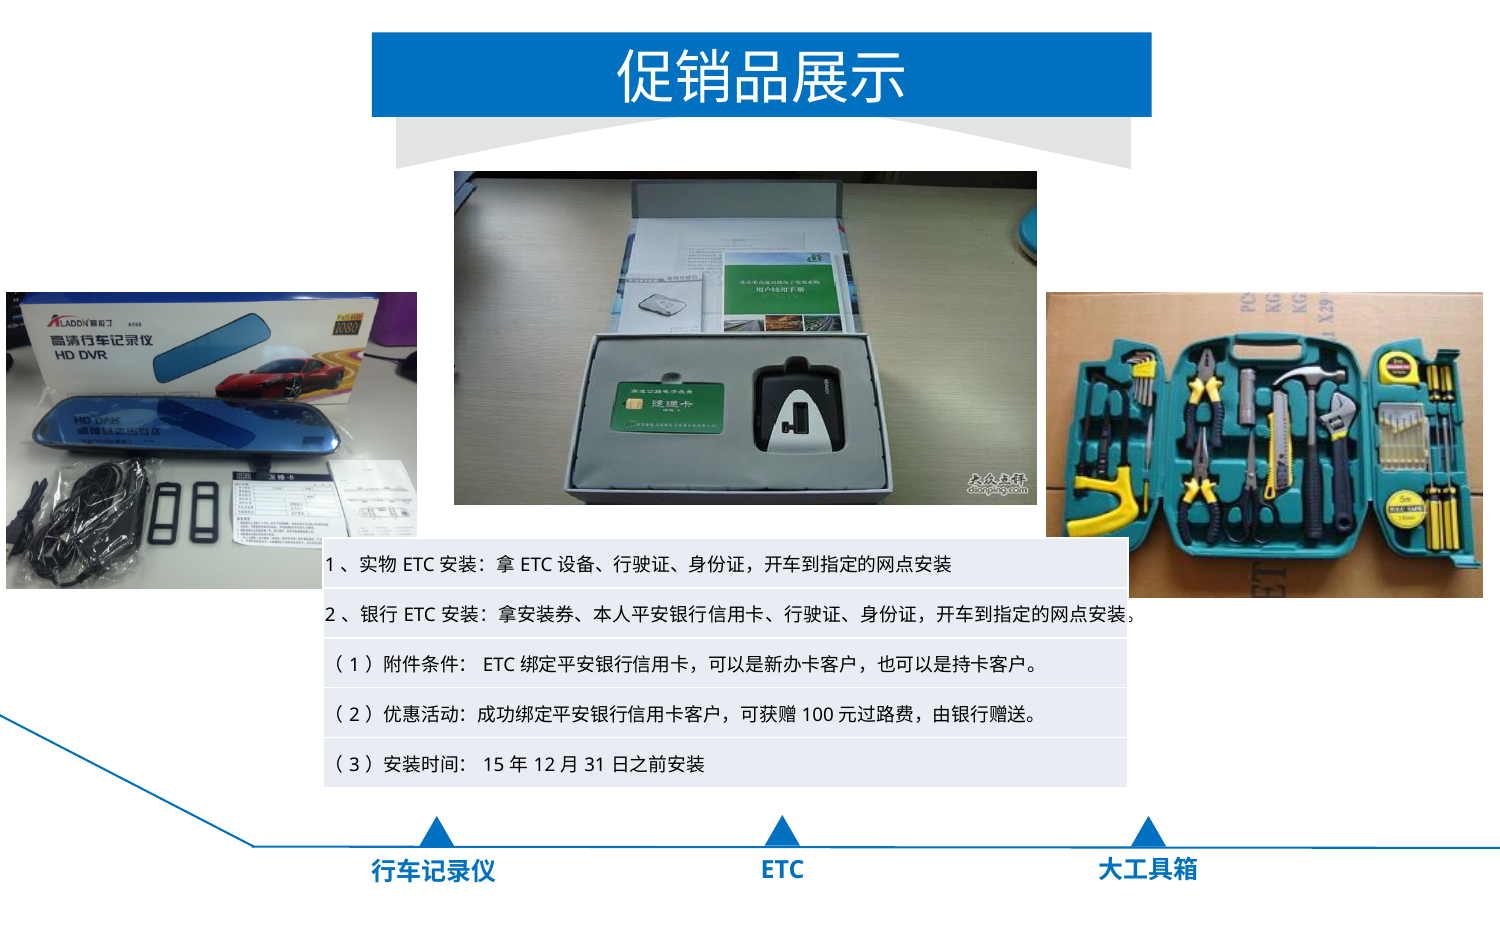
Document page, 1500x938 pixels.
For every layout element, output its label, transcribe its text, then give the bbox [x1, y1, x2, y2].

picture [1046, 292, 1483, 598]
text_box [371, 31, 1152, 170]
text_box ETC [626, 857, 939, 891]
text_box [765, 814, 800, 844]
table_header 1、实物ETC安装：拿ETC设备、行驶证、身份证，开车到指定的网点安装 [422, 539, 1041, 587]
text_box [0, 713, 255, 847]
text_box 行车记录仪 [265, 857, 602, 893]
text_box [1132, 815, 1165, 844]
table_cell 2、银行ETC安装：拿安装券、本人平安银行信用卡、行驶证、身份证，开车到指定的网点安装。 [324, 589, 1127, 637]
text_box [420, 815, 453, 844]
table_cell （3）安装时间：15年12月31日之前安装 [324, 738, 1127, 787]
picture [6, 292, 418, 590]
picture [454, 171, 1037, 505]
text_box 大工具箱 [992, 857, 1306, 892]
table_cell （2）优惠活动：成功绑定平安银行信用卡客户，可获赠100元过路费，由银行赠送。 [324, 688, 1127, 737]
table_cell （1）附件条件：ETC绑定平安银行信用卡，可以是新办卡客户，也可以是持卡客户。 [324, 639, 1127, 687]
